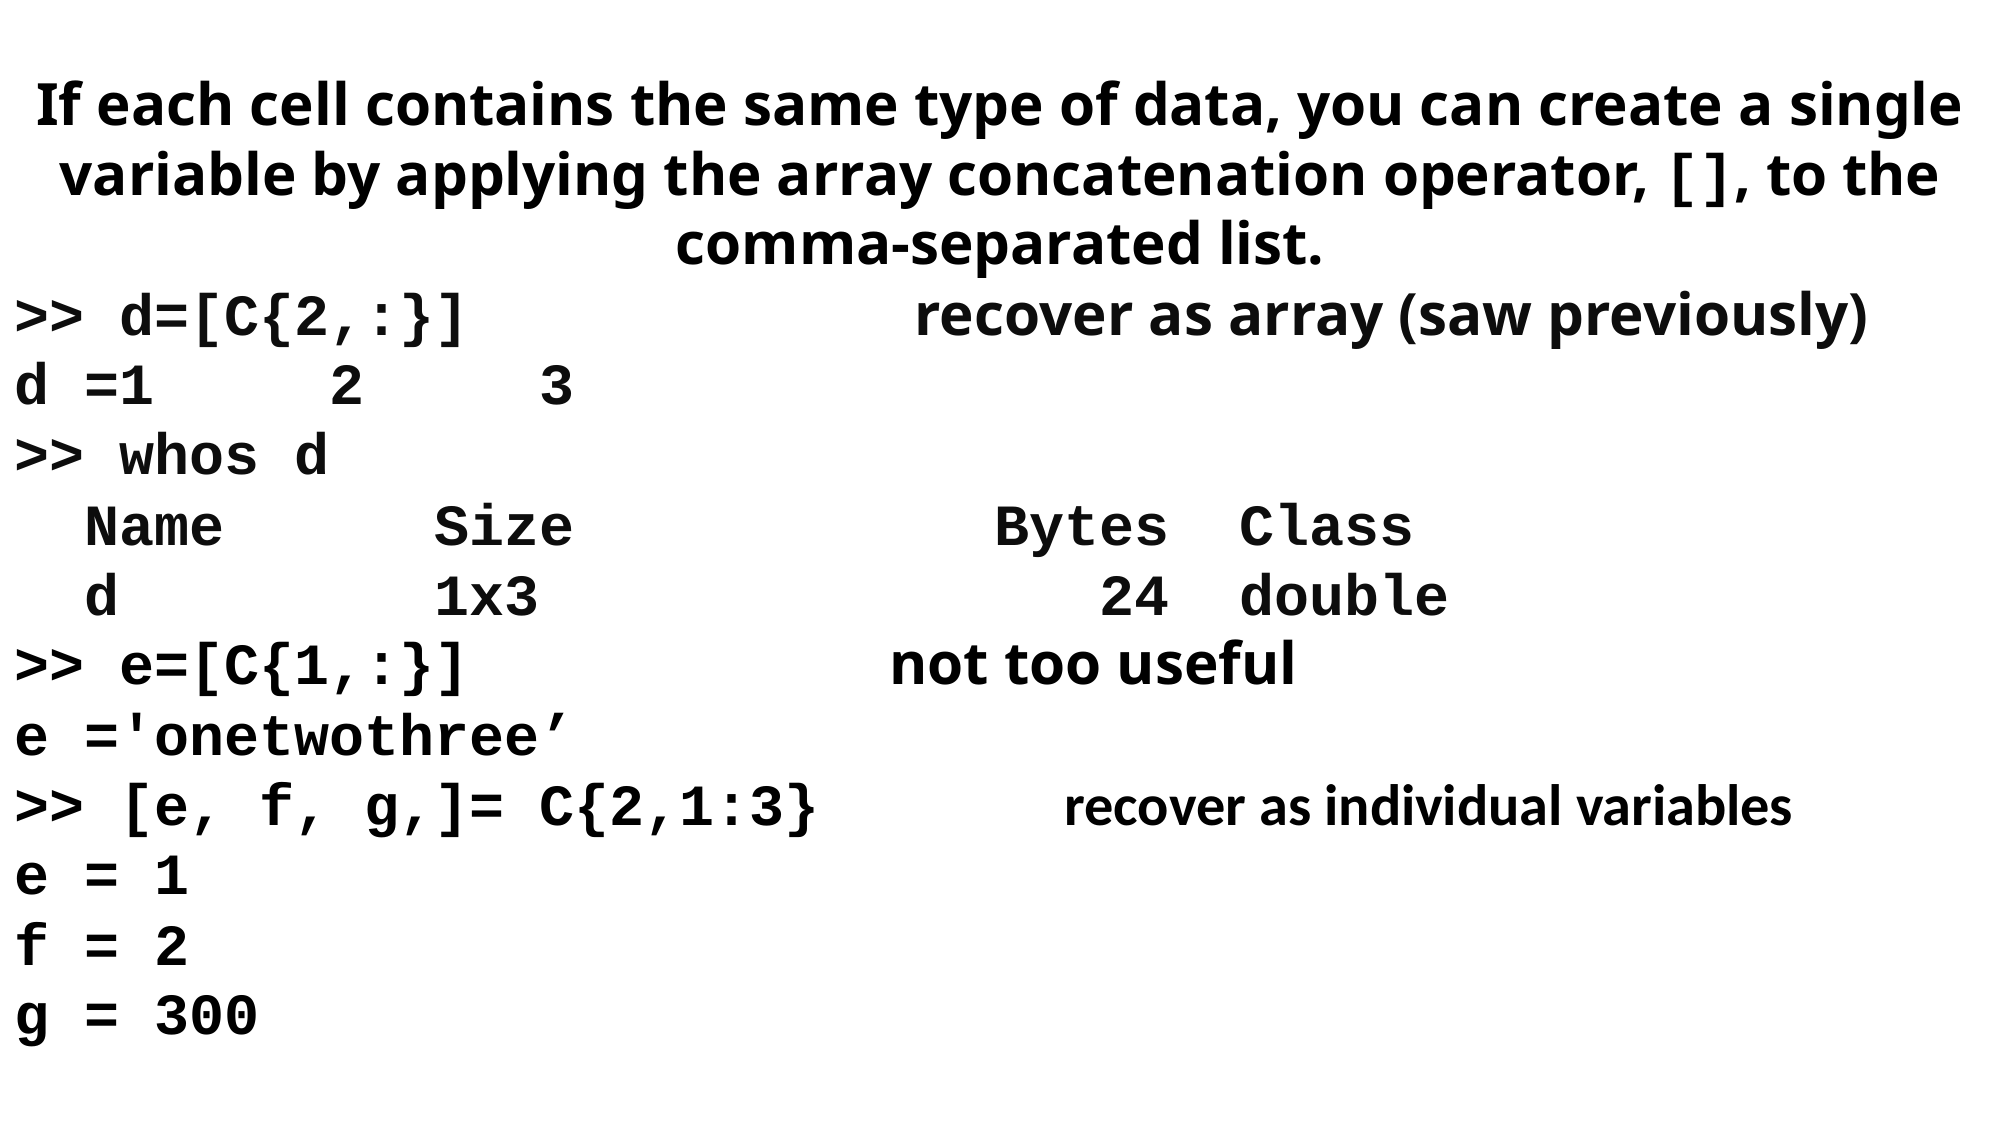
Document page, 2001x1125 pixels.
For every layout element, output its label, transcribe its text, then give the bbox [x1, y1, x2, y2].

text_box If each cell contains the same type of data, you can create a single variable by applying the array concatenation operator, [], to the comma-separated list. >> d=[C{2,:}] recover as array (saw previously) d =1 2 3 >> whos d Name Size Bytes Class d 1x3 24 double >> e=[C{1,:}] not too useful e ='onetwothree’ >> [e, f, g,]= C{2,1:3} recover as individual variables e = 1 f = 2 g = 300 [0, 59, 2000, 1054]
